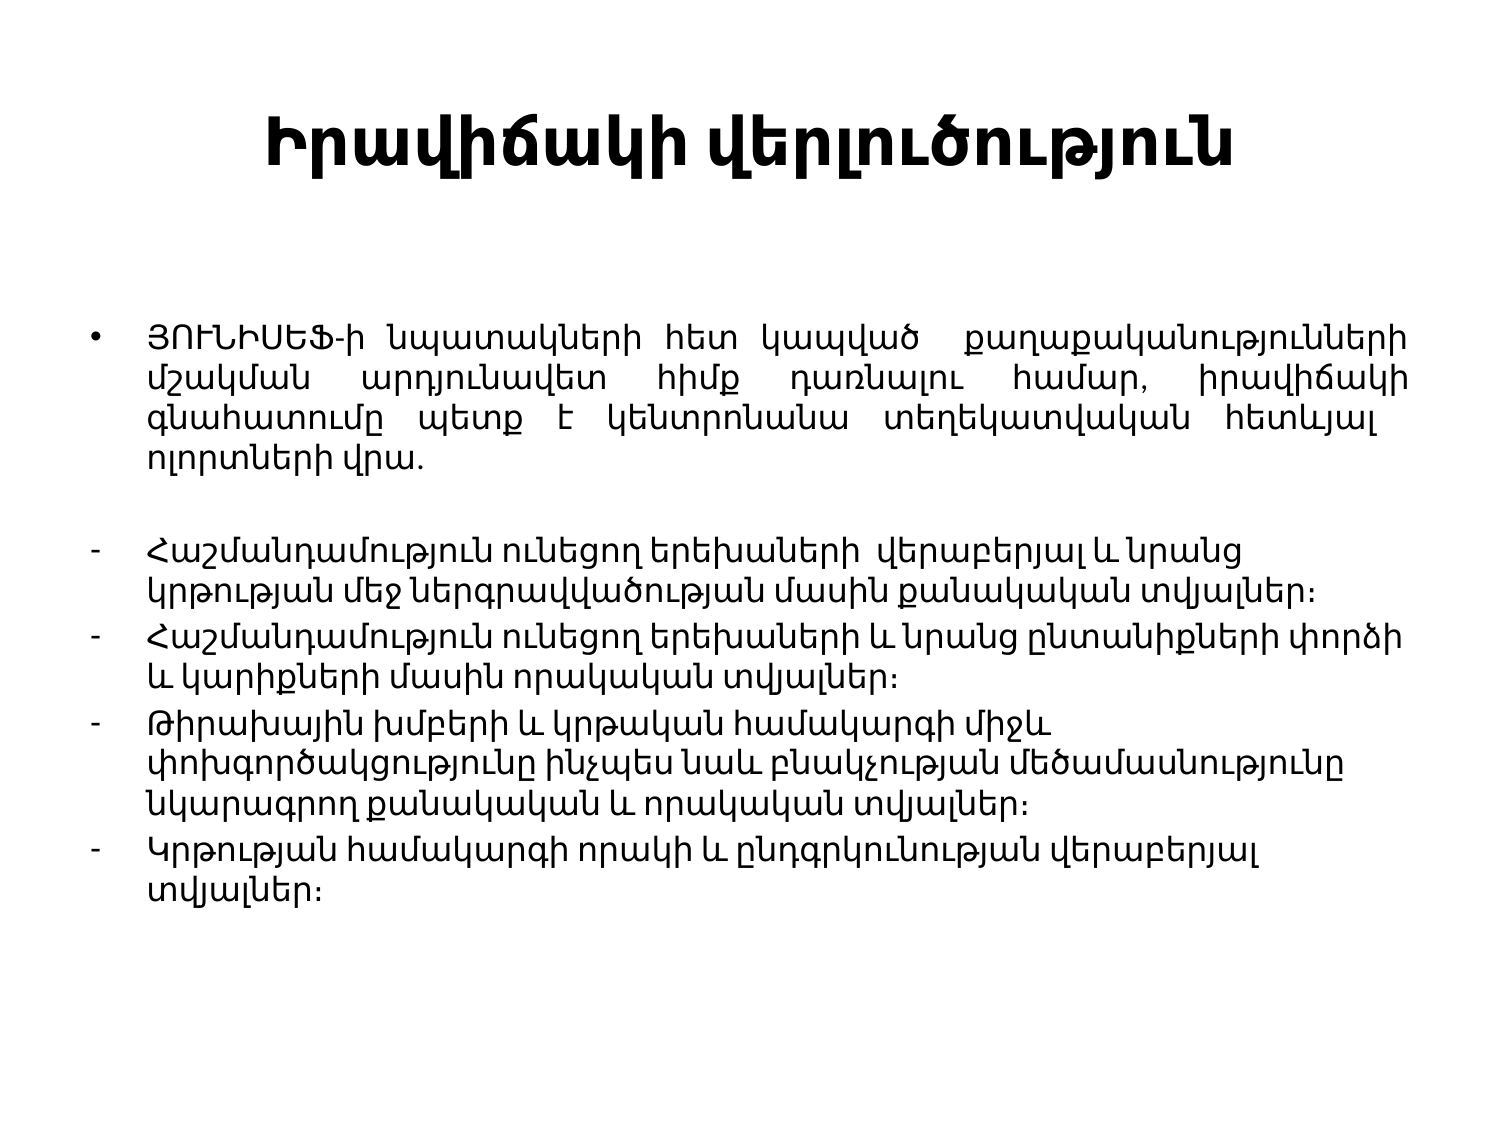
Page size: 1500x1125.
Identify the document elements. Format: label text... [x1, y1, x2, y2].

title Իրավիճակի վերլուծություն [75, 45, 1425, 233]
list ՅՈՒՆԻՍԵՖ-ի նպատակների հետ կապված քաղաքականությունների մշակման արդյունավետ հիմք դառնալու համար, իրավիճակի գնահատումը պետք է կենտրոնանա տեղեկատվական հետևյալ ոլորտների վրա. Հաշմանդամություն ունեցող երեխաների վերաբերյալ և նրանց կրթության մեջ ներգրավվածության մասին քանակական տվյալներ։ Հաշմանդամություն ունեցող երեխաների և նրանց ընտանիքների փորձի և կարիքների մասին որակական տվյալներ։ Թիրախային խմբերի և կրթական համակարգի միջև փոխգործակցությունը ինչպես նաև բնակչության մեծամասնությունը նկարագրող քանակական և որակական տվյալներ։ Կրթության համակարգի որակի և ընդգրկունության վերաբերյալ տվյալներ։ [75, 262, 1425, 1005]
